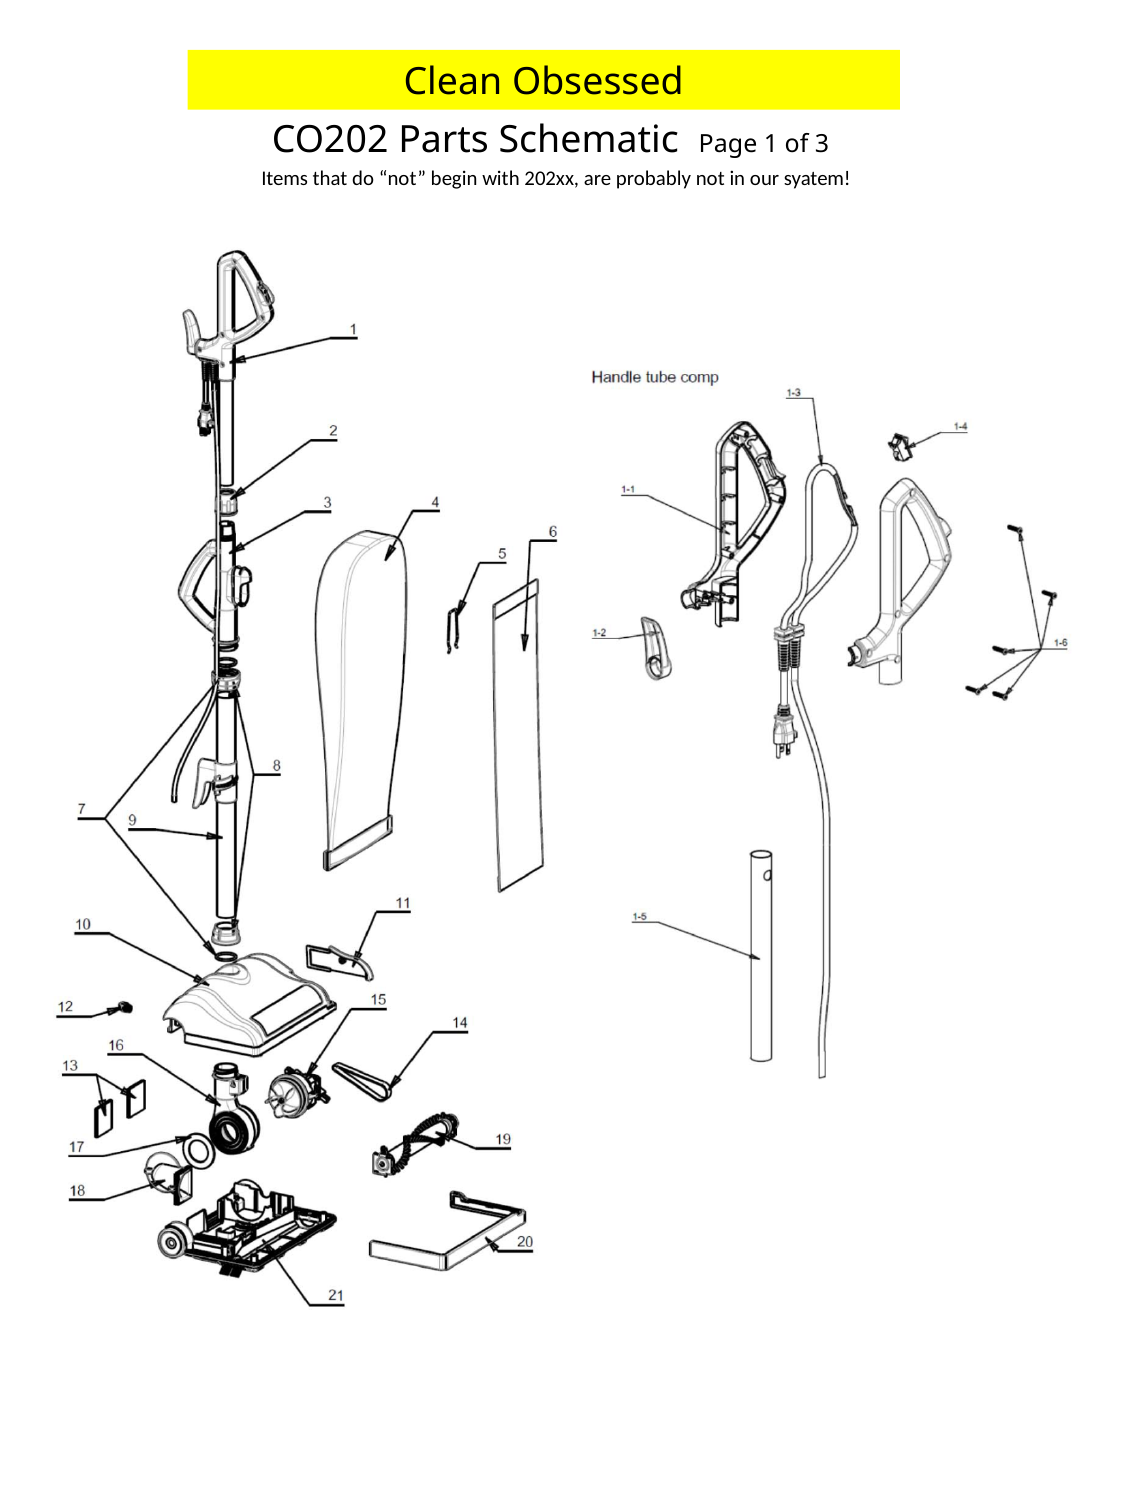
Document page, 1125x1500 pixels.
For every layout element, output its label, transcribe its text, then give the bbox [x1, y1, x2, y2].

text_box Items that do “not” begin with 202xx, are probably not in our syatem! [137, 157, 975, 198]
text_box Clean Obsessed [187, 49, 900, 110]
picture [43, 242, 1075, 1313]
text_box CO202 Parts Schematic Page 1 of 3 [41, 107, 1060, 167]
